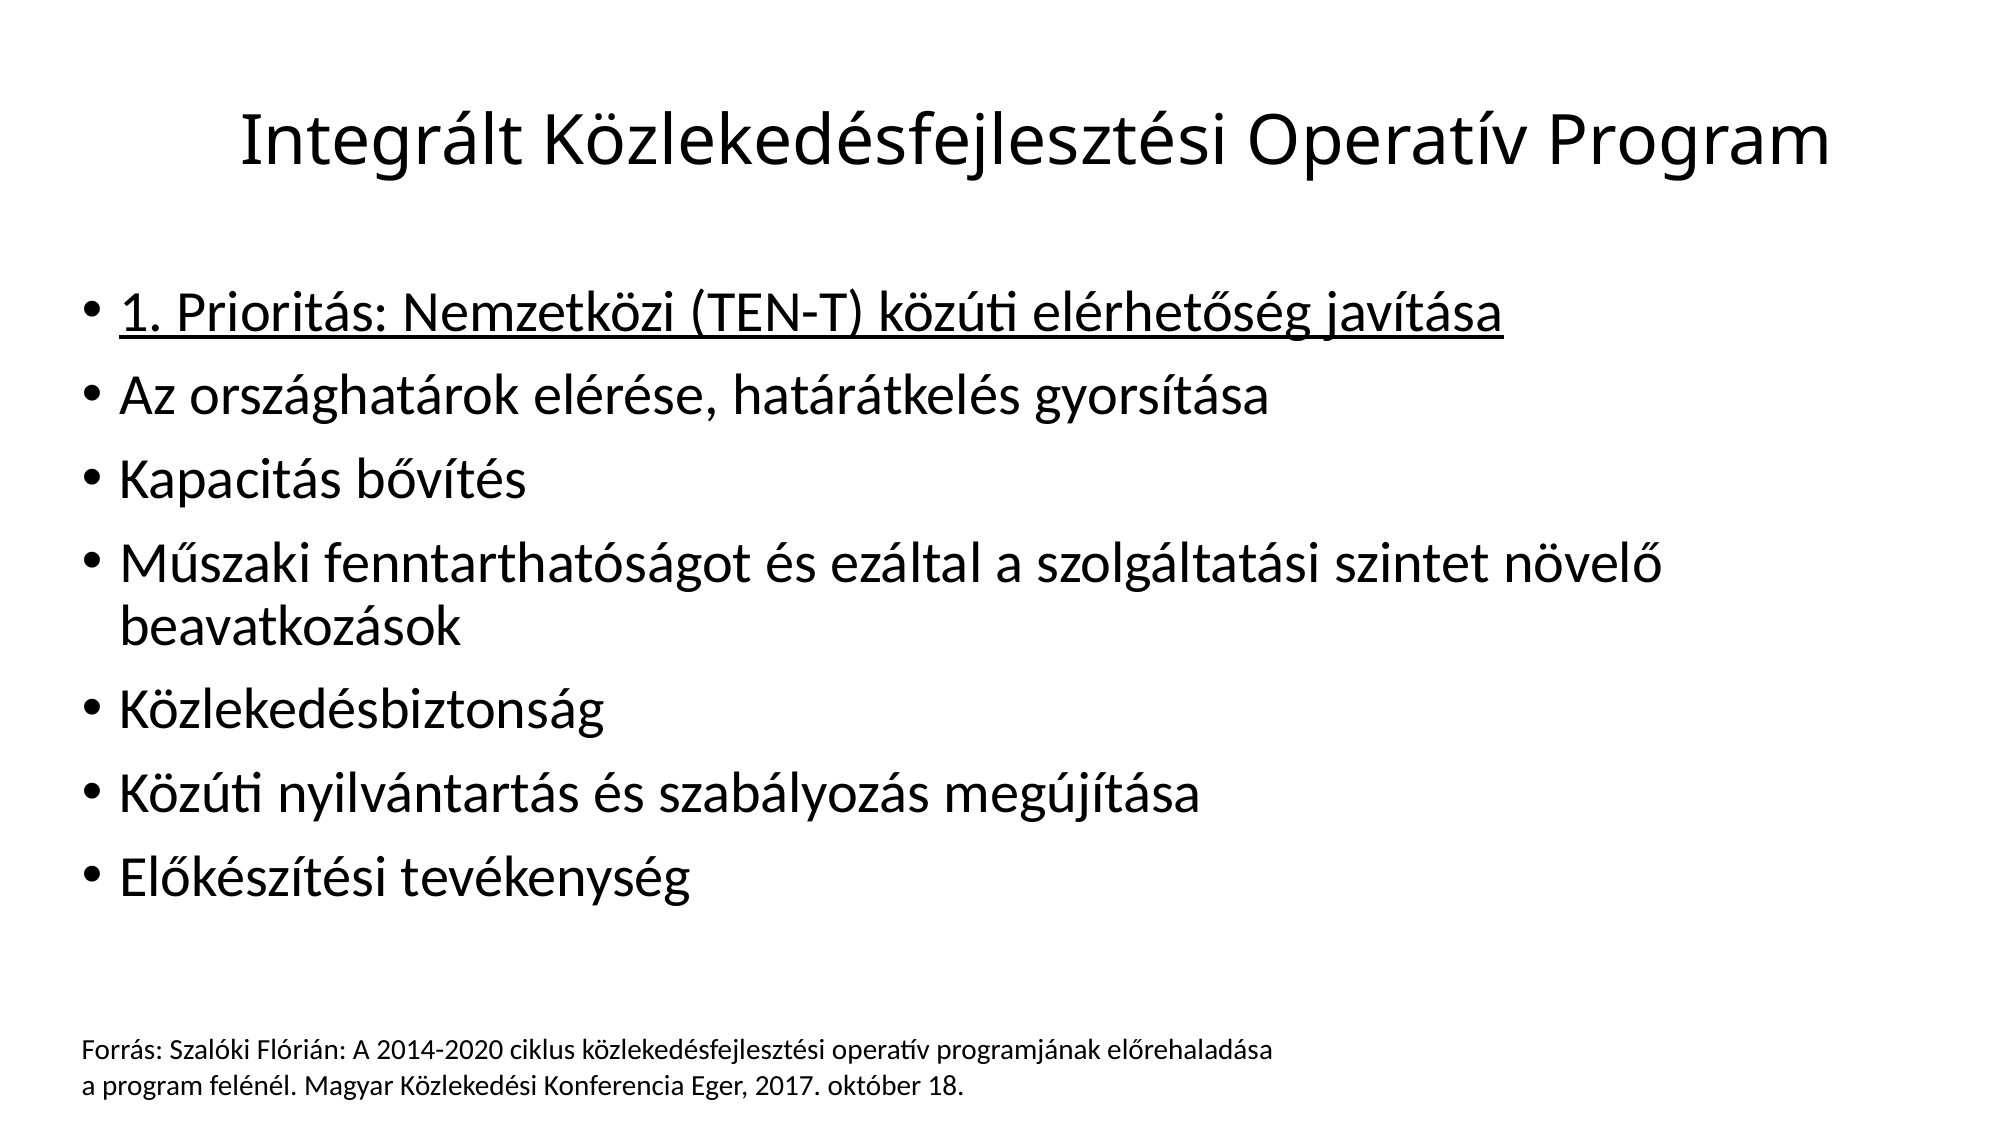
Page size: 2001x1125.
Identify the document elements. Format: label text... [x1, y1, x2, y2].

title Integrált Közlekedésfejlesztési Operatív Program [225, 59, 1863, 225]
list 1. Prioritás: Nemzetközi (TEN-T) közúti elérhetőség javítása Az országhatárok elérése, határátkelés gyorsítása Kapacitás bővítés Műszaki fenntarthatóságot és ezáltal a szolgáltatási szintet növelő beavatkozások Közlekedésbiztonság Közúti nyilvántartás és szabályozás megújítása Előkészítési tevékenység [66, 273, 1863, 995]
text_box Forrás: Szalóki Flórián: A 2014-2020 ciklus közlekedésfejlesztési operatív programjának előrehaladása a program felénél. Magyar Közlekedési Konferencia Eger, 2017. október 18. [66, 1023, 1303, 1109]
